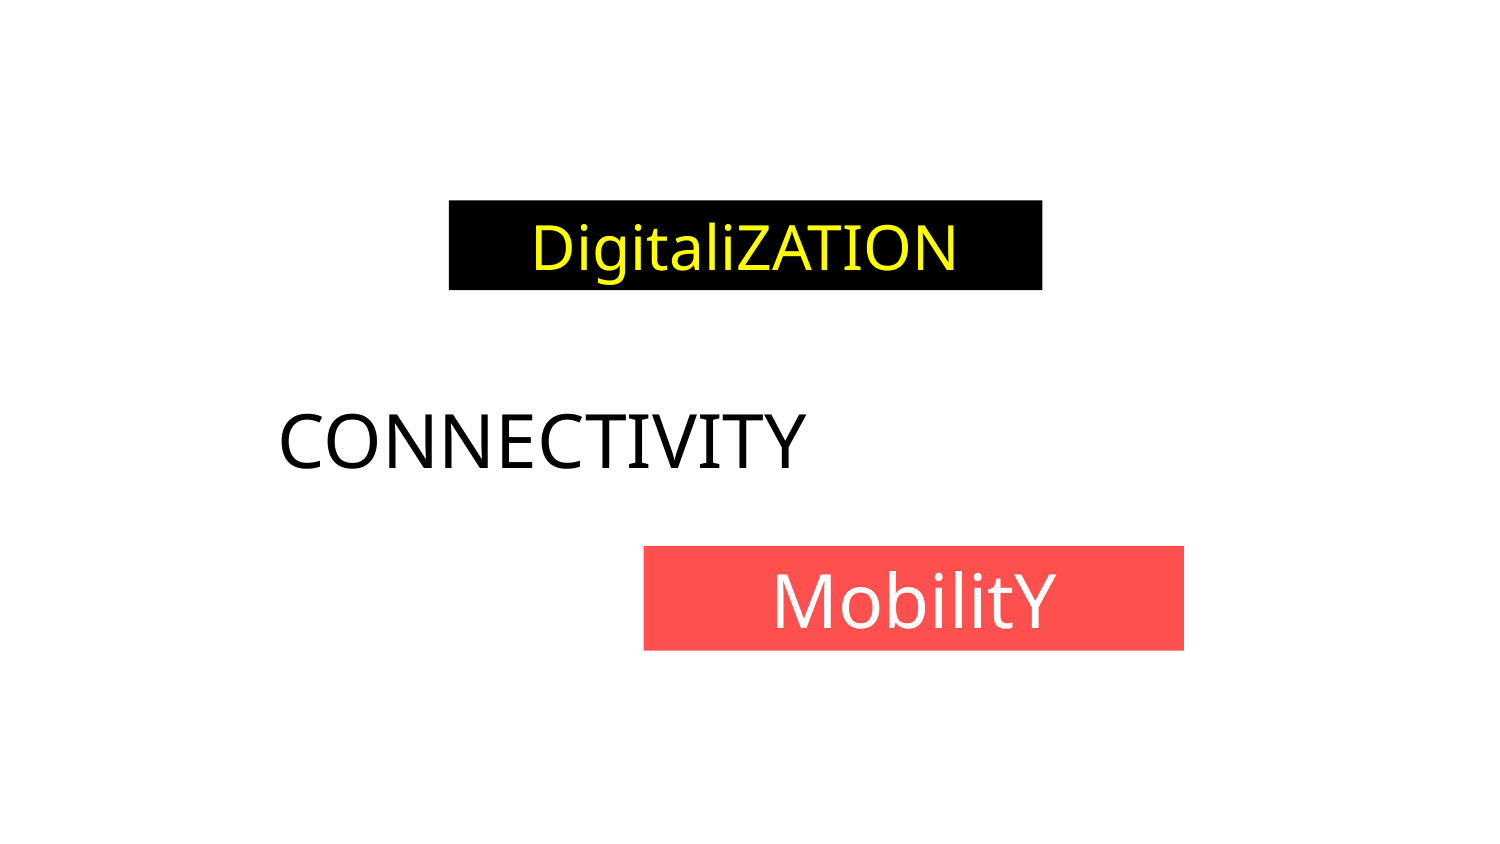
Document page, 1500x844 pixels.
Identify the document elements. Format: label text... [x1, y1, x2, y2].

text_box MobilitY [643, 545, 1184, 651]
text_box CONNECTIVITY [262, 386, 990, 492]
text_box DigitaliZATION [448, 200, 1043, 291]
